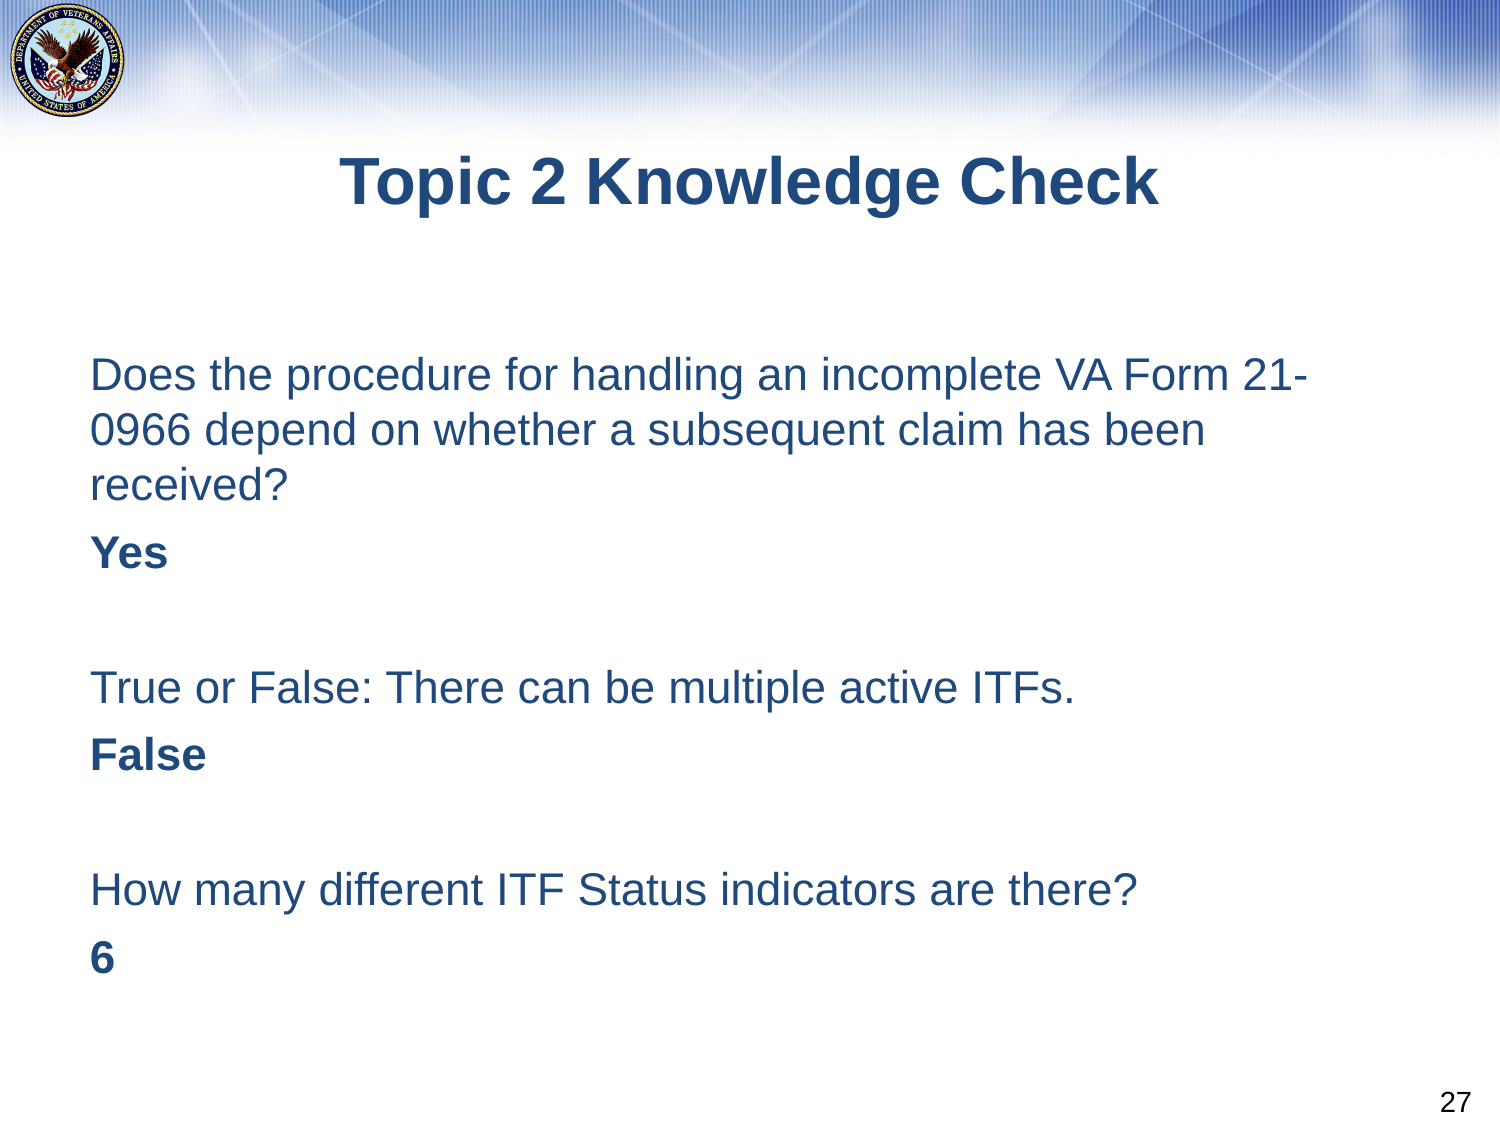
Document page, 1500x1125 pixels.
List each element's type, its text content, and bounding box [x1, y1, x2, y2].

list Does the procedure for handling an incomplete VA Form 21-0966 depend on whether a subsequent claim has been received? Yes True or False: There can be multiple active ITFs. False How many different ITF Status indicators are there? 6 [75, 337, 1425, 1027]
title Topic 2 Knowledge Check [0, 130, 1500, 309]
picture [0, 309, 1500, 1062]
slide_number 27 [1136, 1083, 1487, 1125]
picture [0, 0, 1500, 130]
